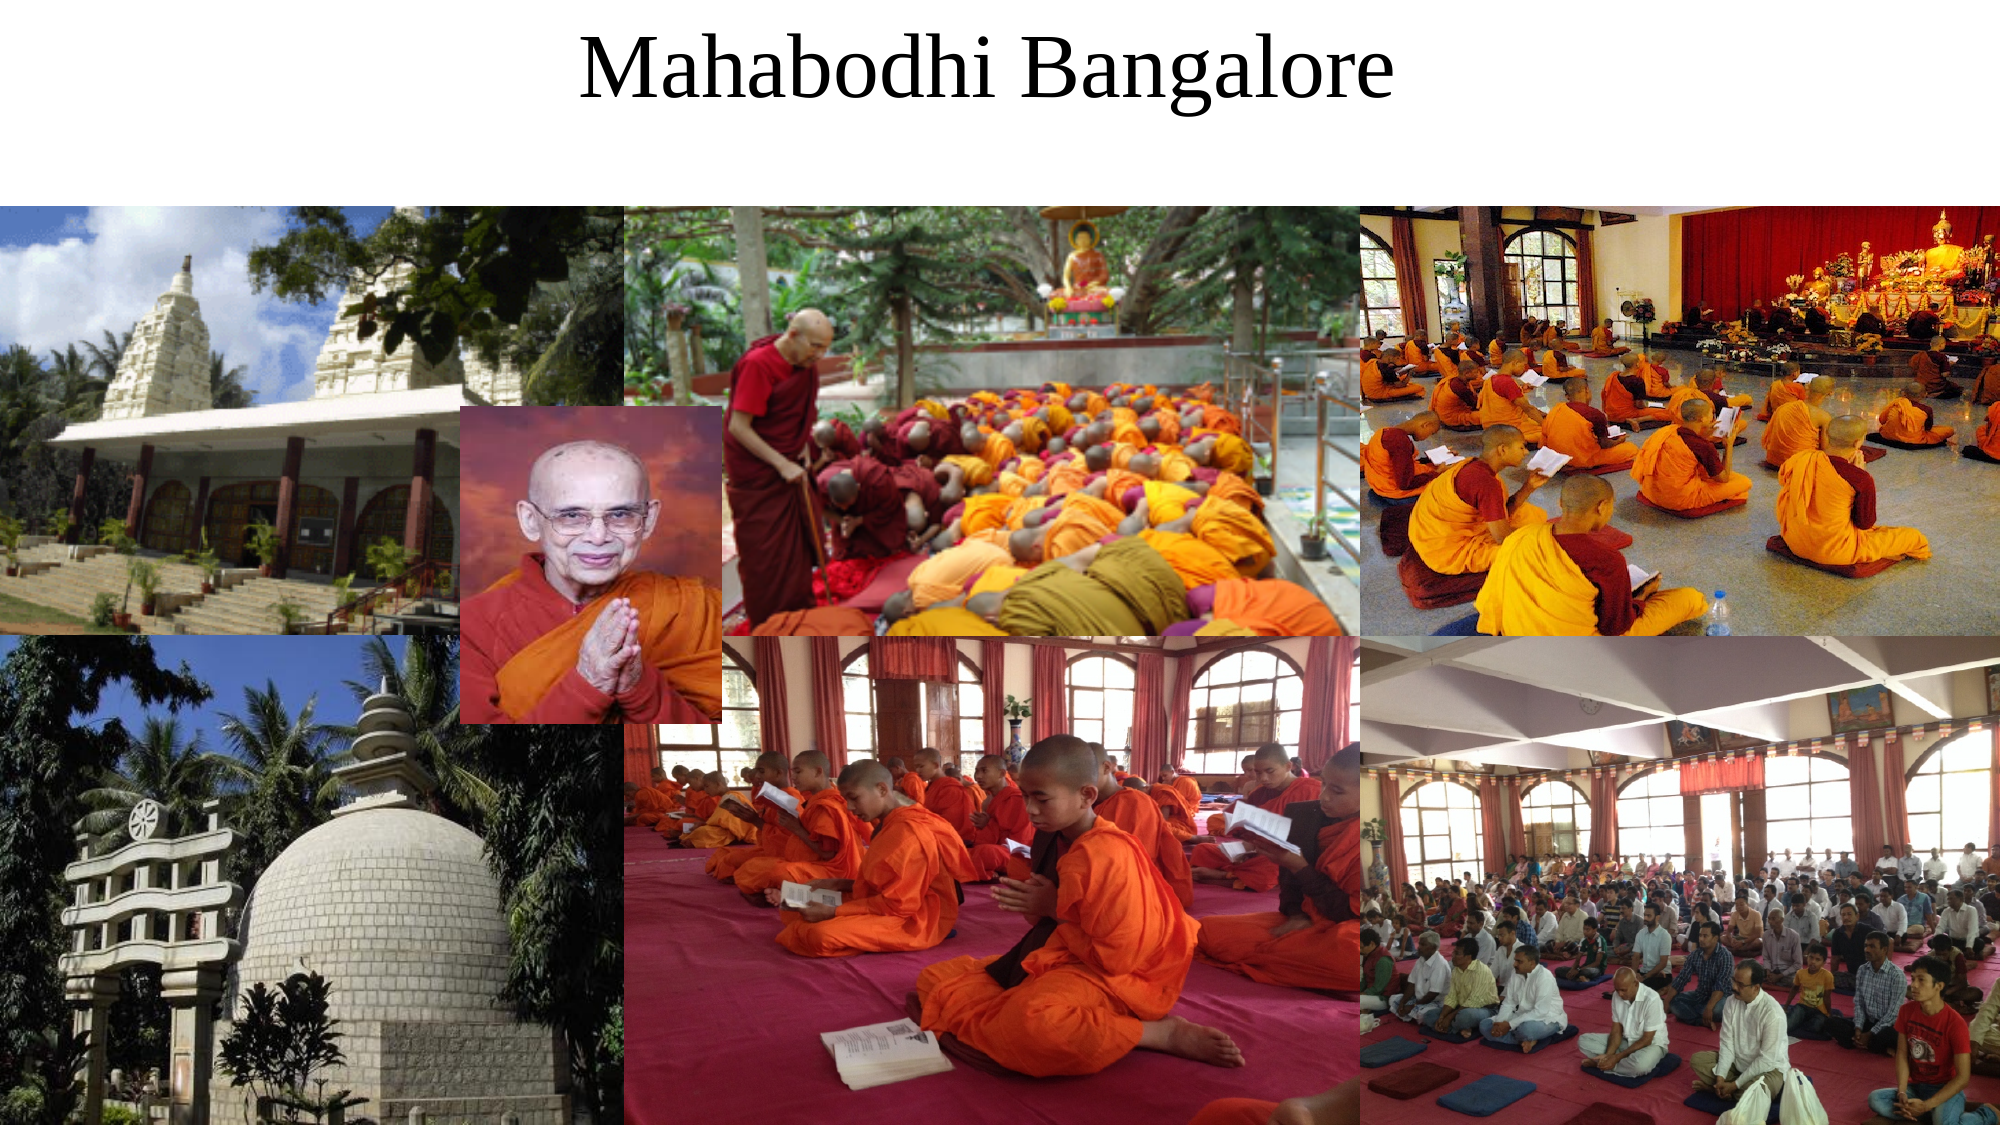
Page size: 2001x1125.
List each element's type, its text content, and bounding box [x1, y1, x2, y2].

picture [0, 206, 2000, 1125]
title Mahabodhi Bangalore [0, 0, 2000, 136]
